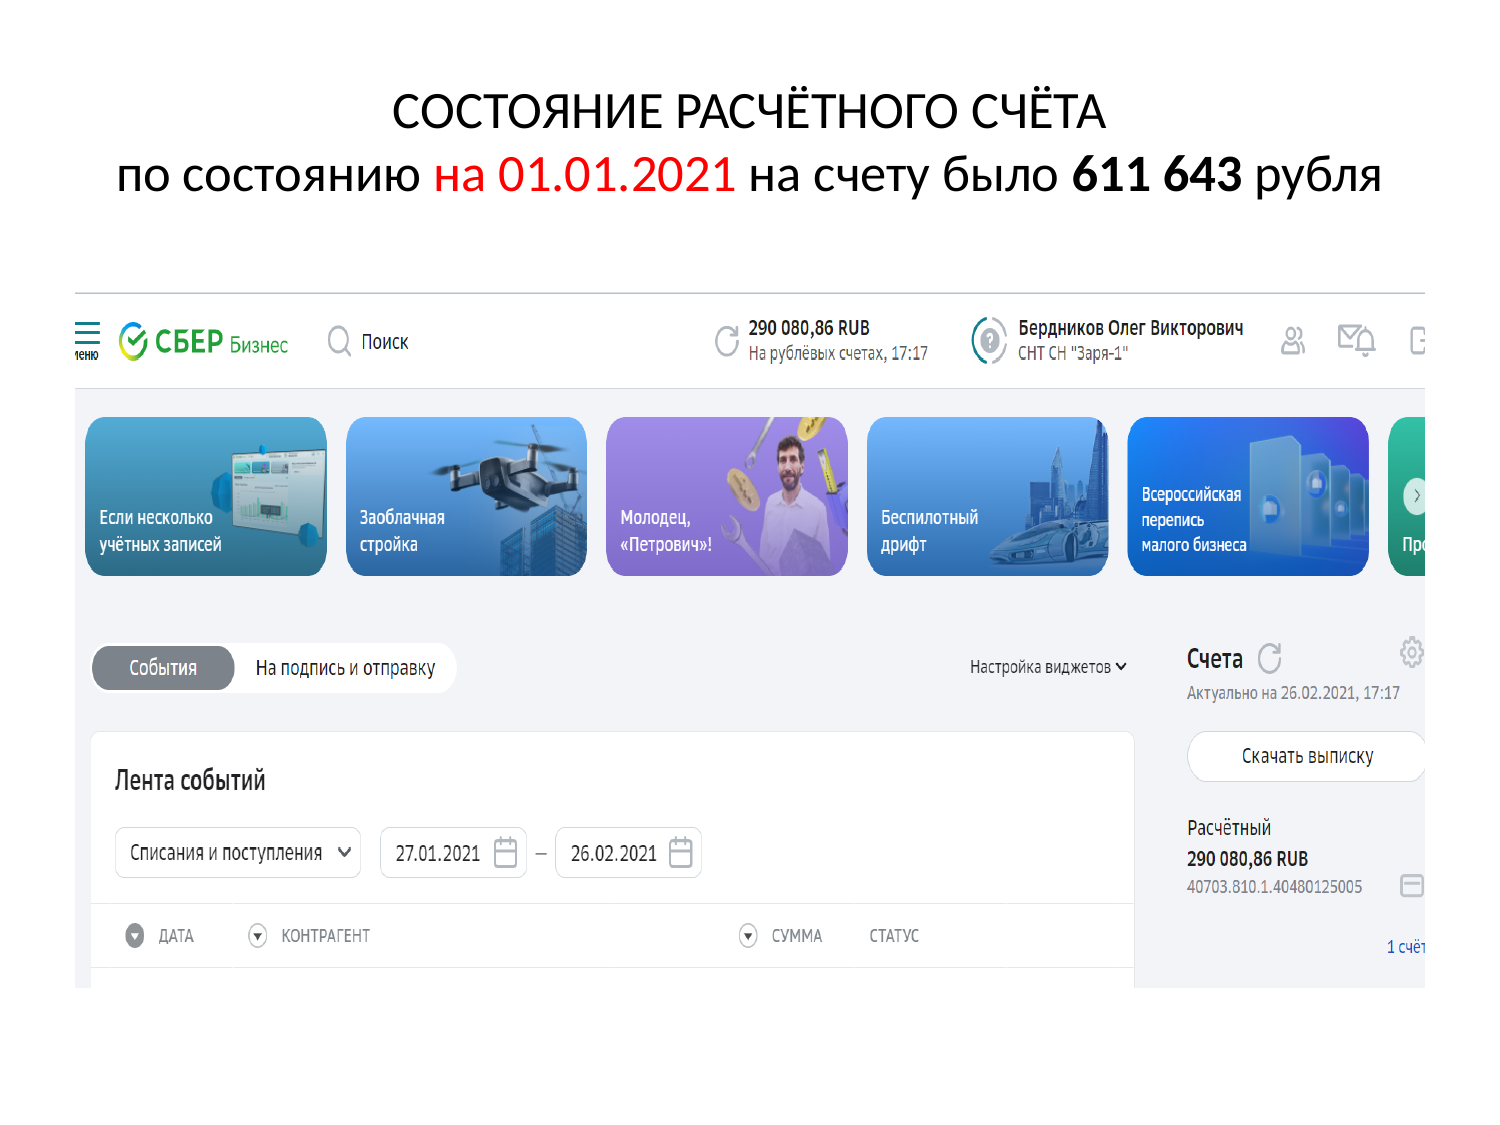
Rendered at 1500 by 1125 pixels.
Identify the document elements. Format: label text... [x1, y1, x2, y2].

title СОСТОЯНИЕ РАСЧЁТНОГО СЧЁТА по состоянию на 01.01.2021 на счету было 611 643 рубля [75, 45, 1425, 233]
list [74, 290, 1426, 988]
